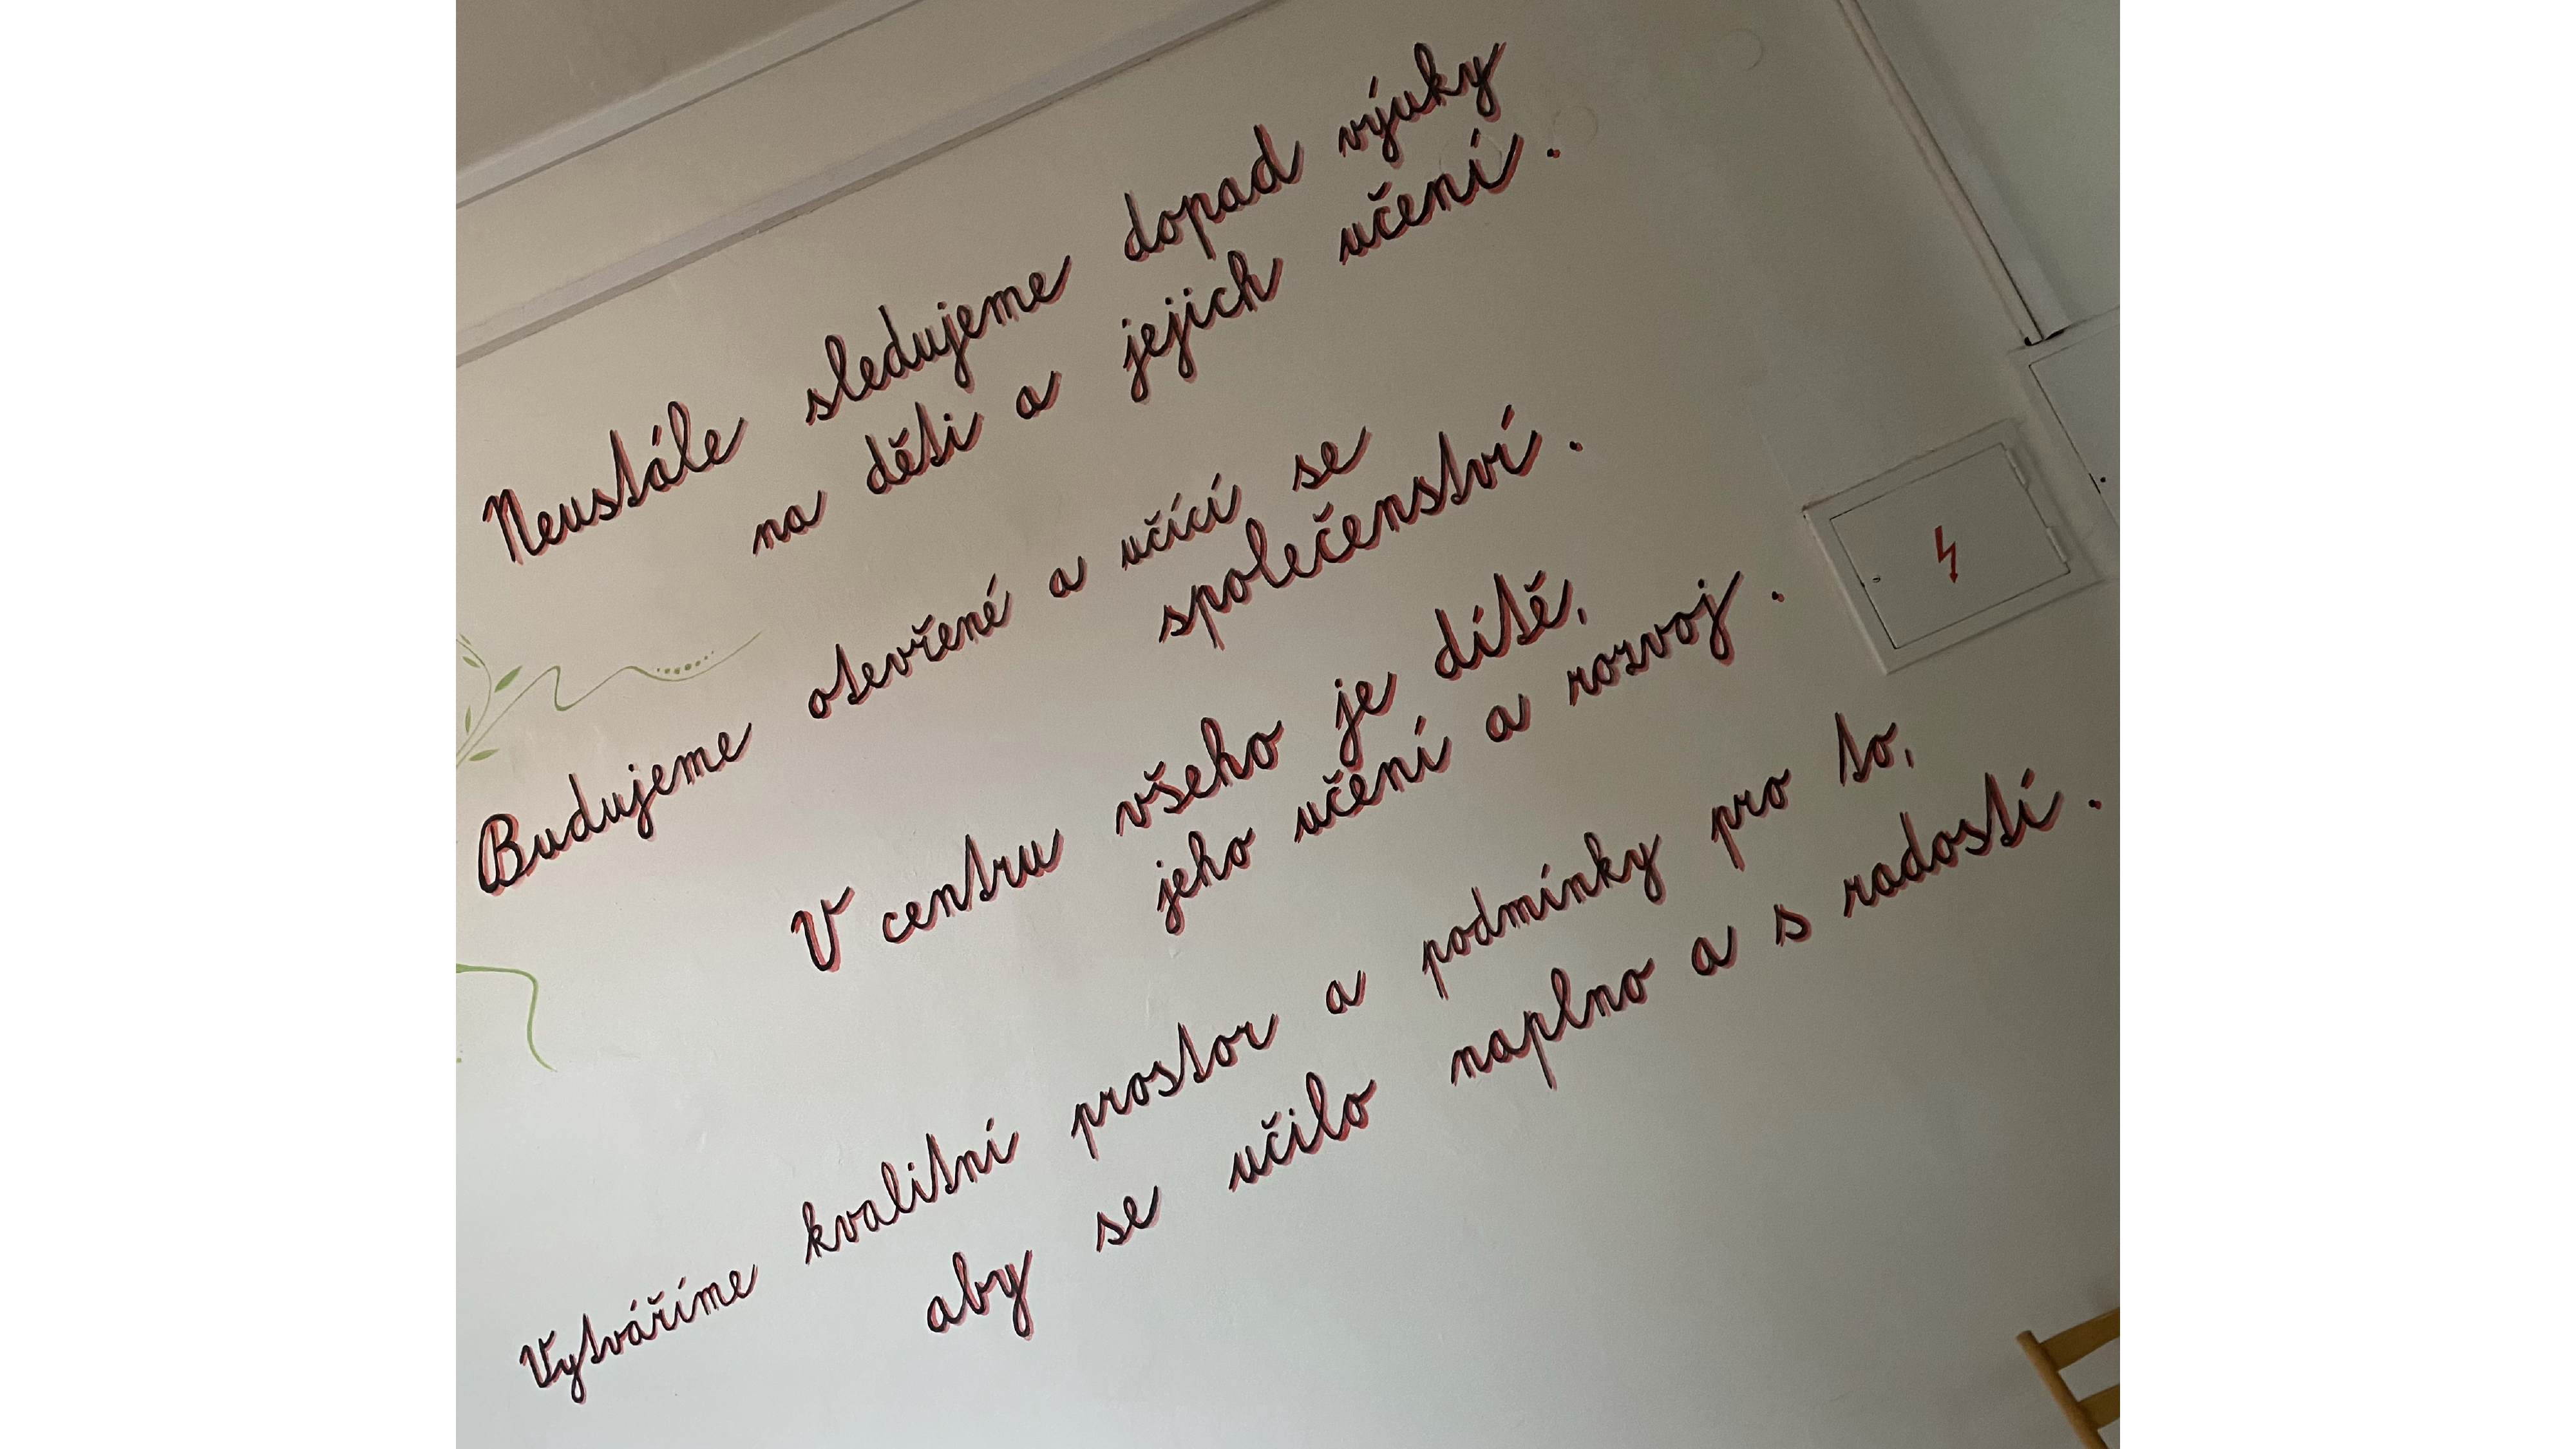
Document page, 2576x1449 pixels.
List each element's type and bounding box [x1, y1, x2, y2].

picture [455, 0, 2120, 1449]
